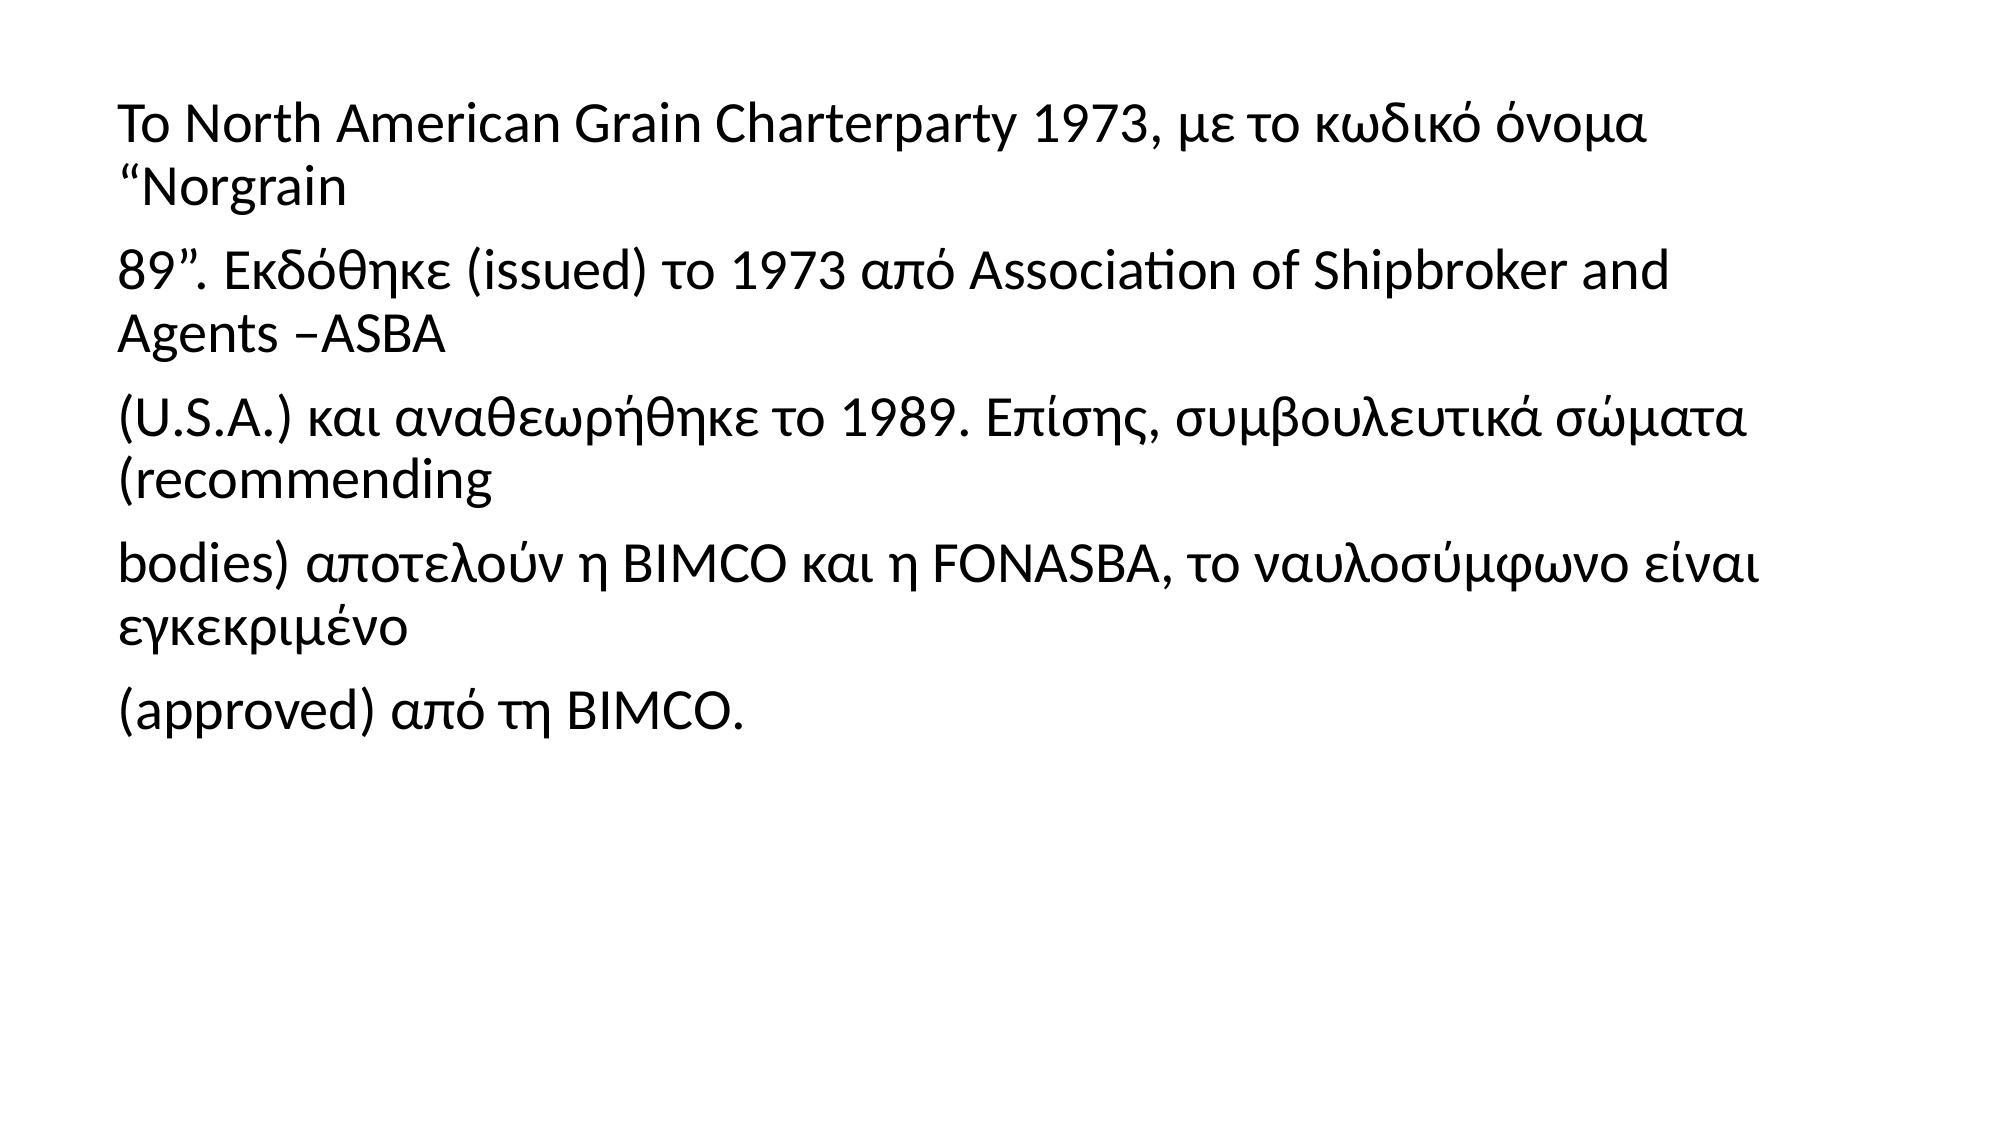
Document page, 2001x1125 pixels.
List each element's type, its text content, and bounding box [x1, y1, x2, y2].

list Το North American Grain Charterparty 1973, με το κωδικό όνομα “Norgrain 89”. Εκδόθηκε (issued) το 1973 από Association of Shipbroker and Agents –ASBA (U.S.A.) και αναθεωρήθηκε το 1989. Επίσης, συμβουλευτικά σώματα (recommending bodies) αποτελούν η BIMCO και η FONASBA, το ναυλοσύμφωνο είναι εγκεκριμένο (approved) από τη BIMCO. [102, 84, 1828, 799]
